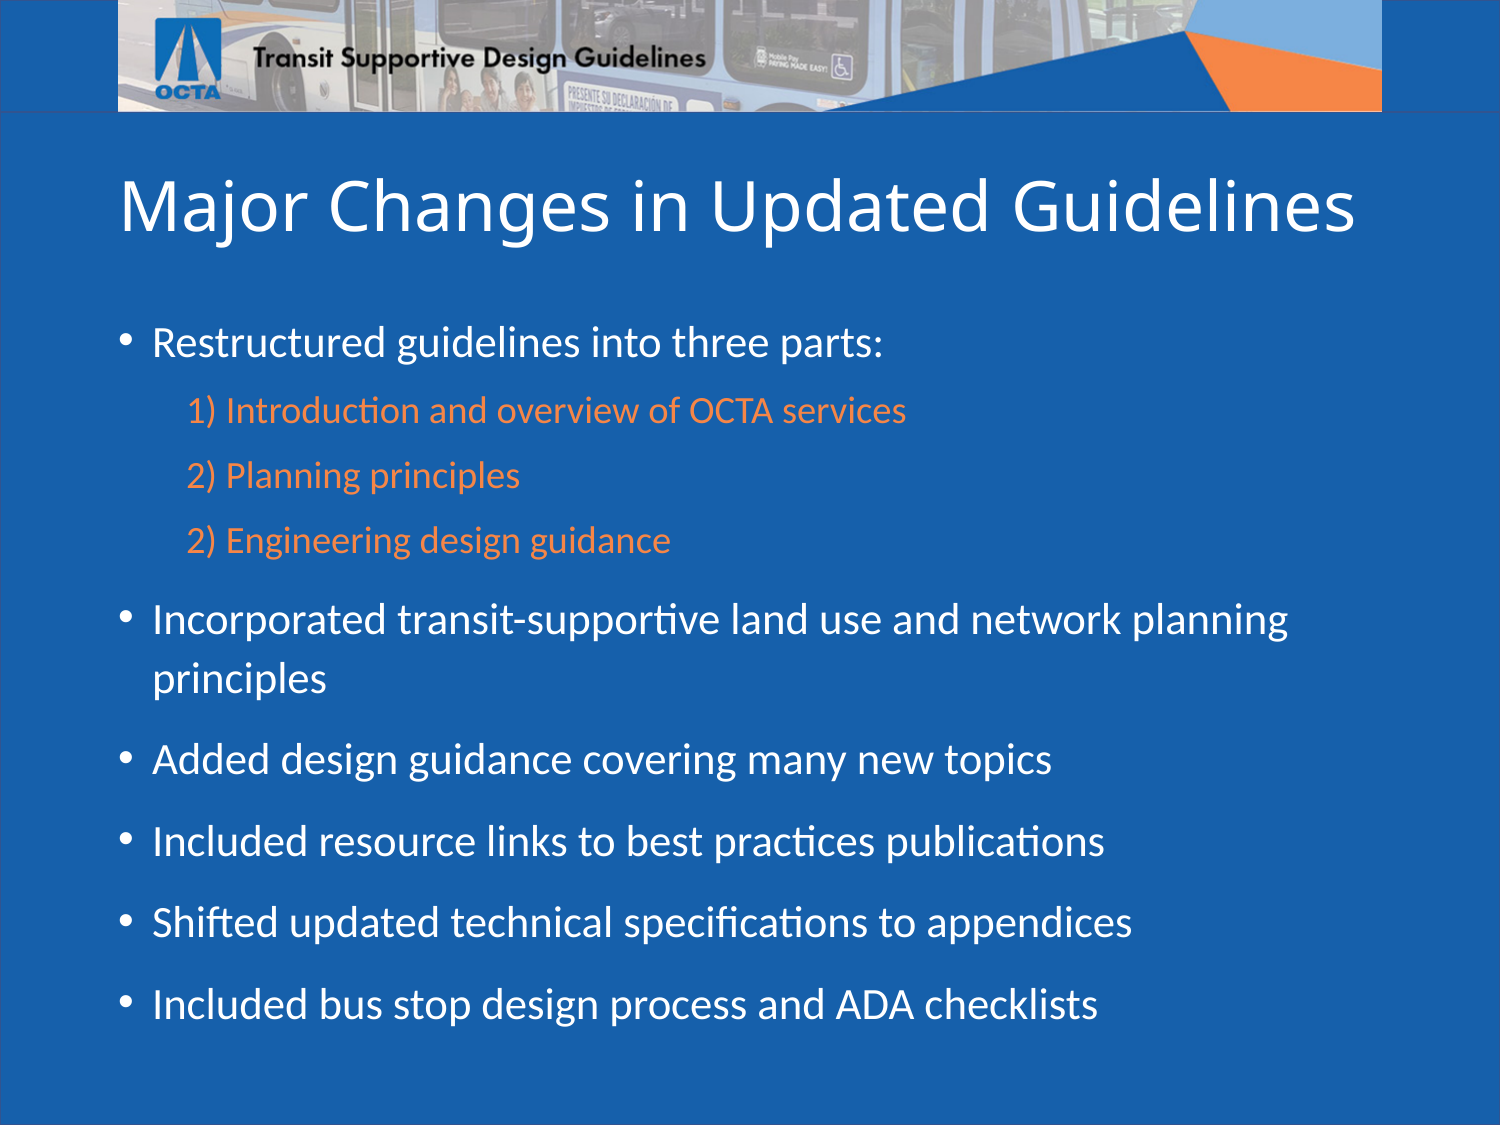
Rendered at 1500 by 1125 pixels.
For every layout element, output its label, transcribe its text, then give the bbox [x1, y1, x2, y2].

list Restructured guidelines into three parts: 1) Introduction and overview of OCTA services 2) Planning principles 2) Engineering design guidance Incorporated transit-supportive land use and network planning principles Added design guidance covering many new topics Included resource links to best practices publications Shifted updated technical specifications to appendices Included bus stop design process and ADA checklists [103, 299, 1467, 1098]
picture [118, 0, 1382, 112]
title Major Changes in Updated Guidelines [103, 141, 1397, 278]
